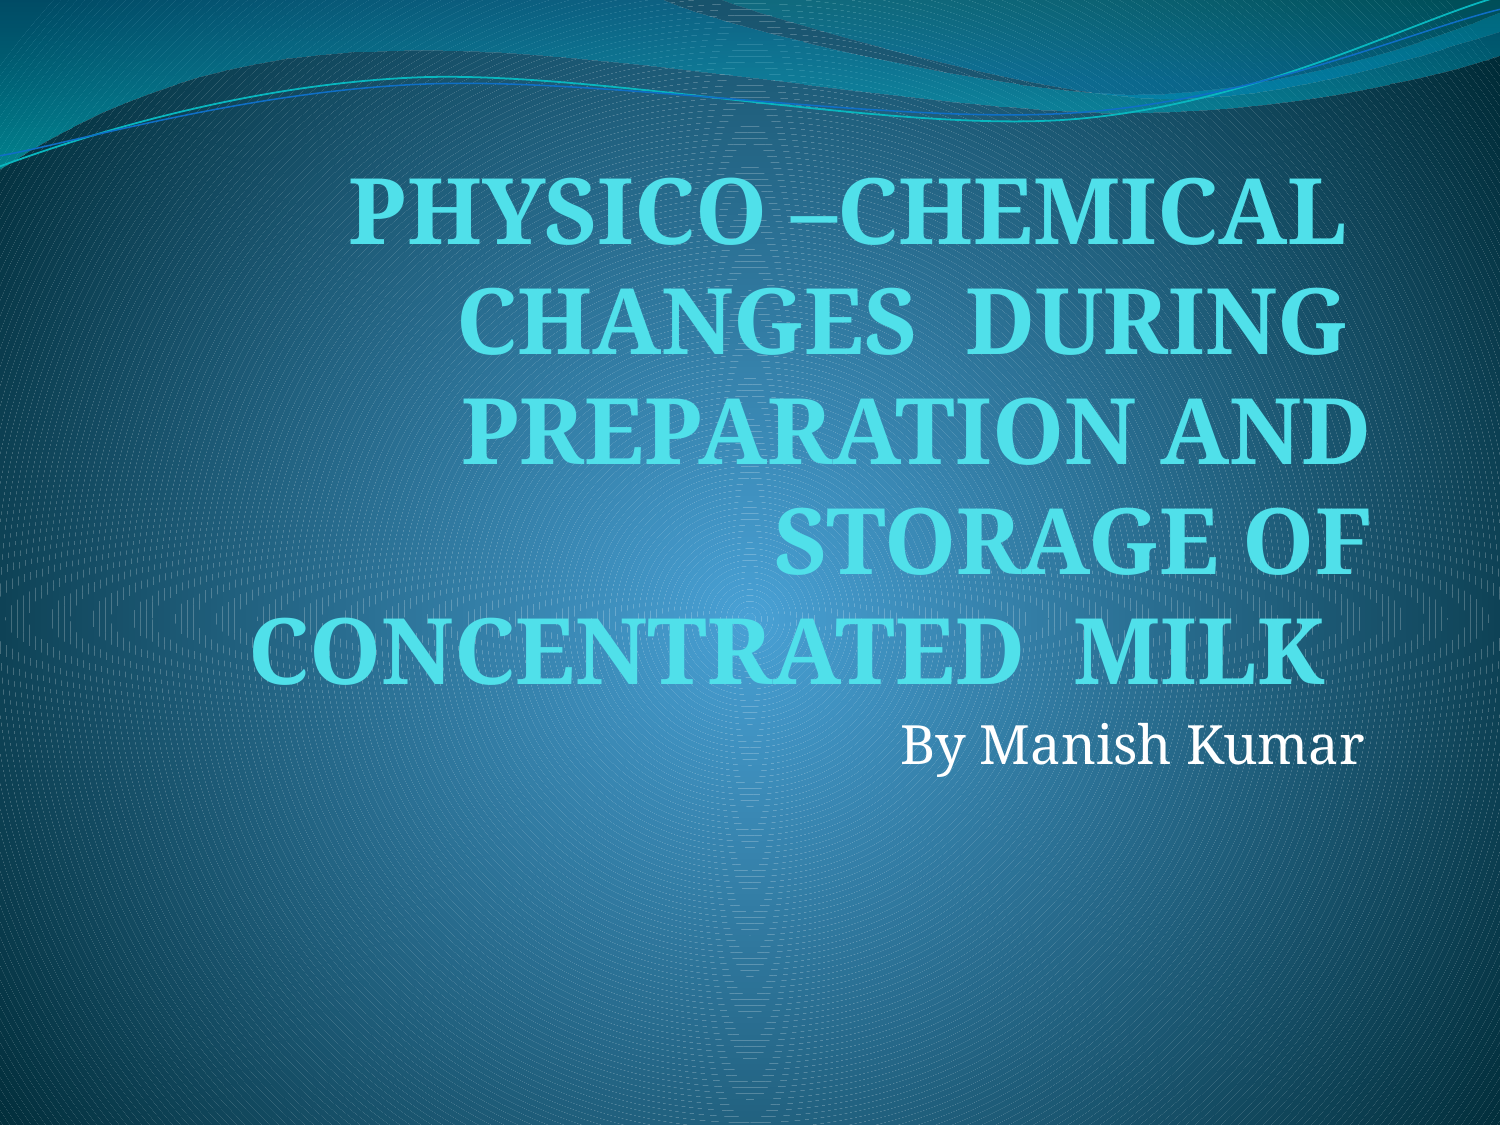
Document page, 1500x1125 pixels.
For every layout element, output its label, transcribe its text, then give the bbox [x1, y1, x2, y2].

title PHYSICO –CHEMICAL CHANGES DURING PREPARATION AND STORAGE OF CONCENTRATED MILK [87, 93, 1376, 703]
subtitle By Manish Kumar [87, 703, 1376, 1043]
